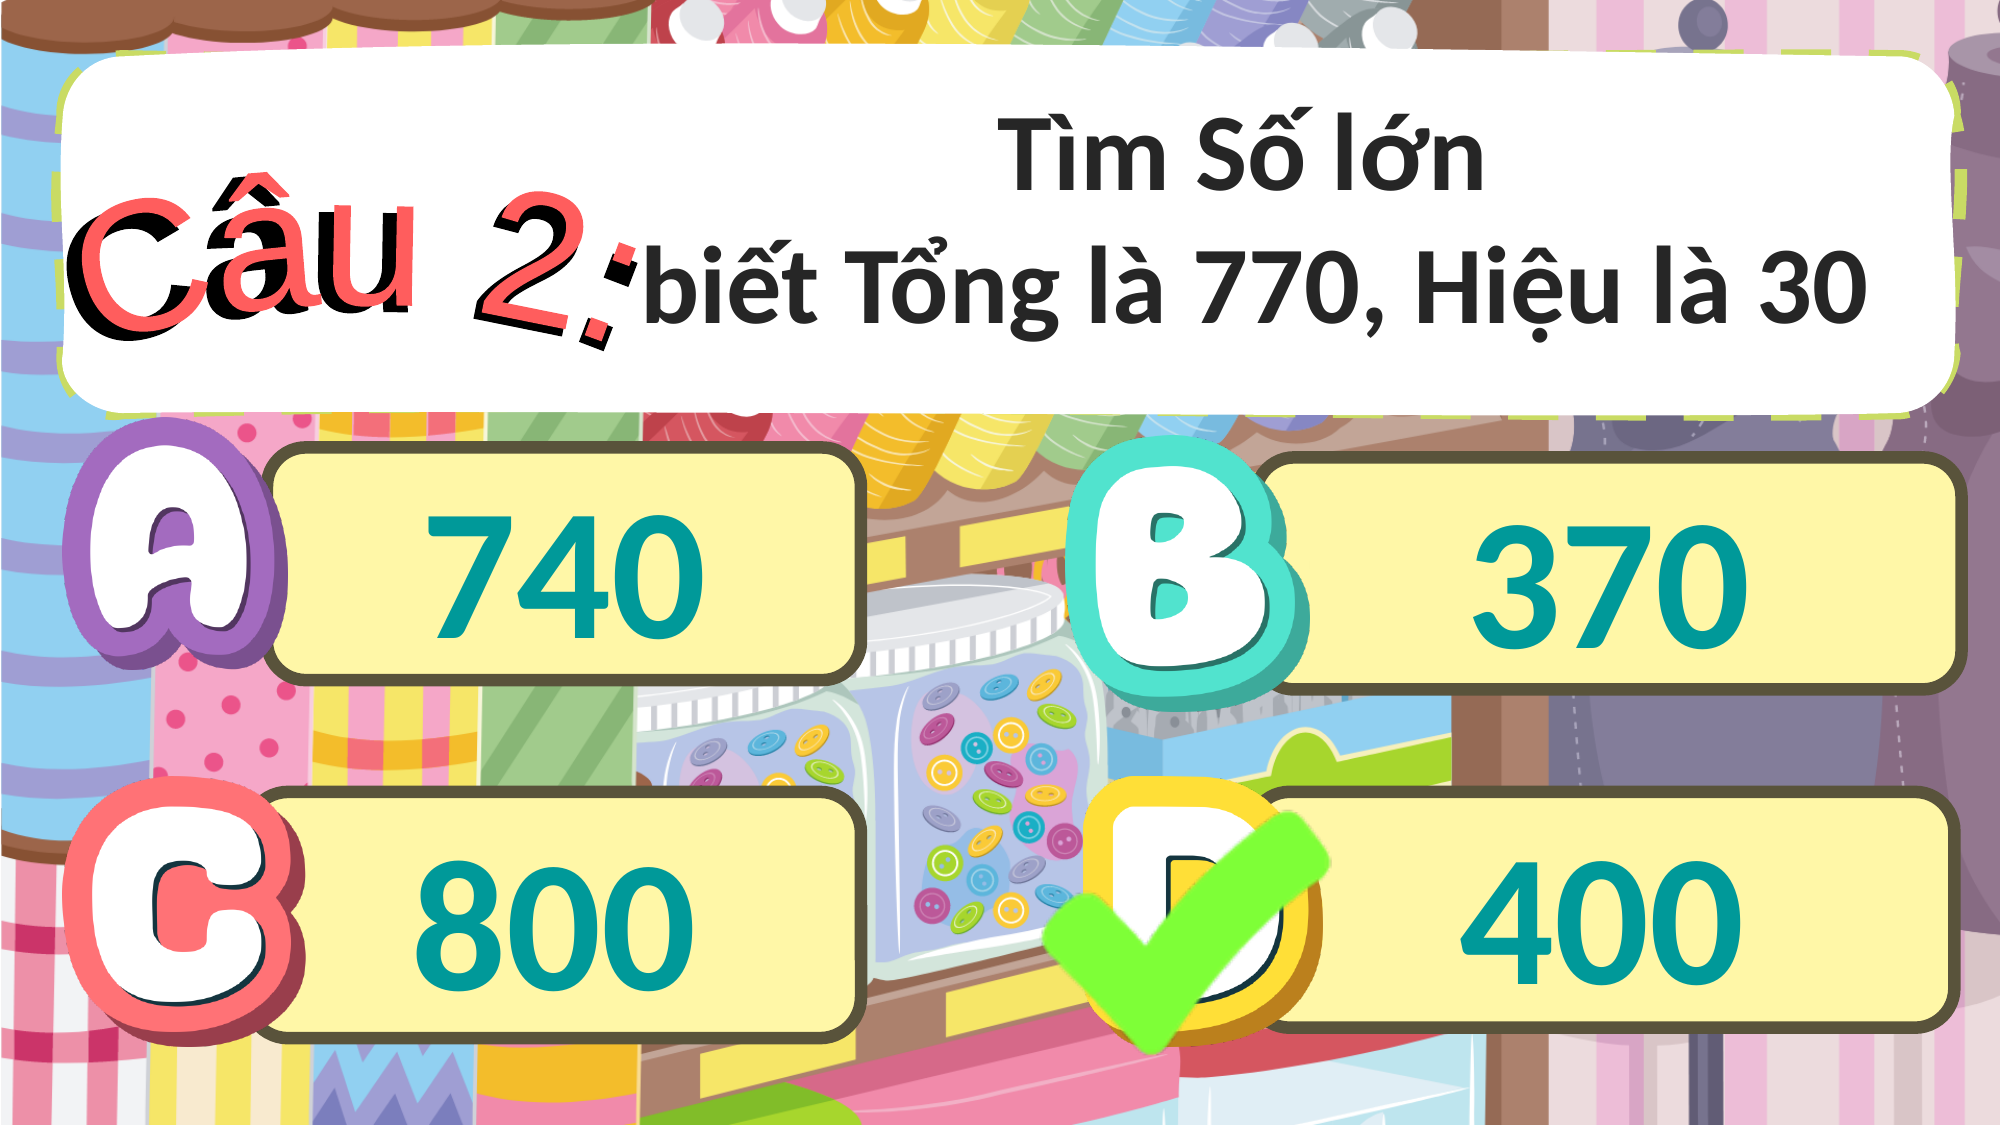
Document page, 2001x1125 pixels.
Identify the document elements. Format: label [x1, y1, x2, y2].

text_box [1083, 776, 1955, 1047]
text_box [0, 56, 1973, 469]
text_box [62, 776, 861, 1047]
text_box [62, 417, 861, 681]
picture [0, 0, 2000, 1125]
text_box [1065, 435, 1962, 712]
